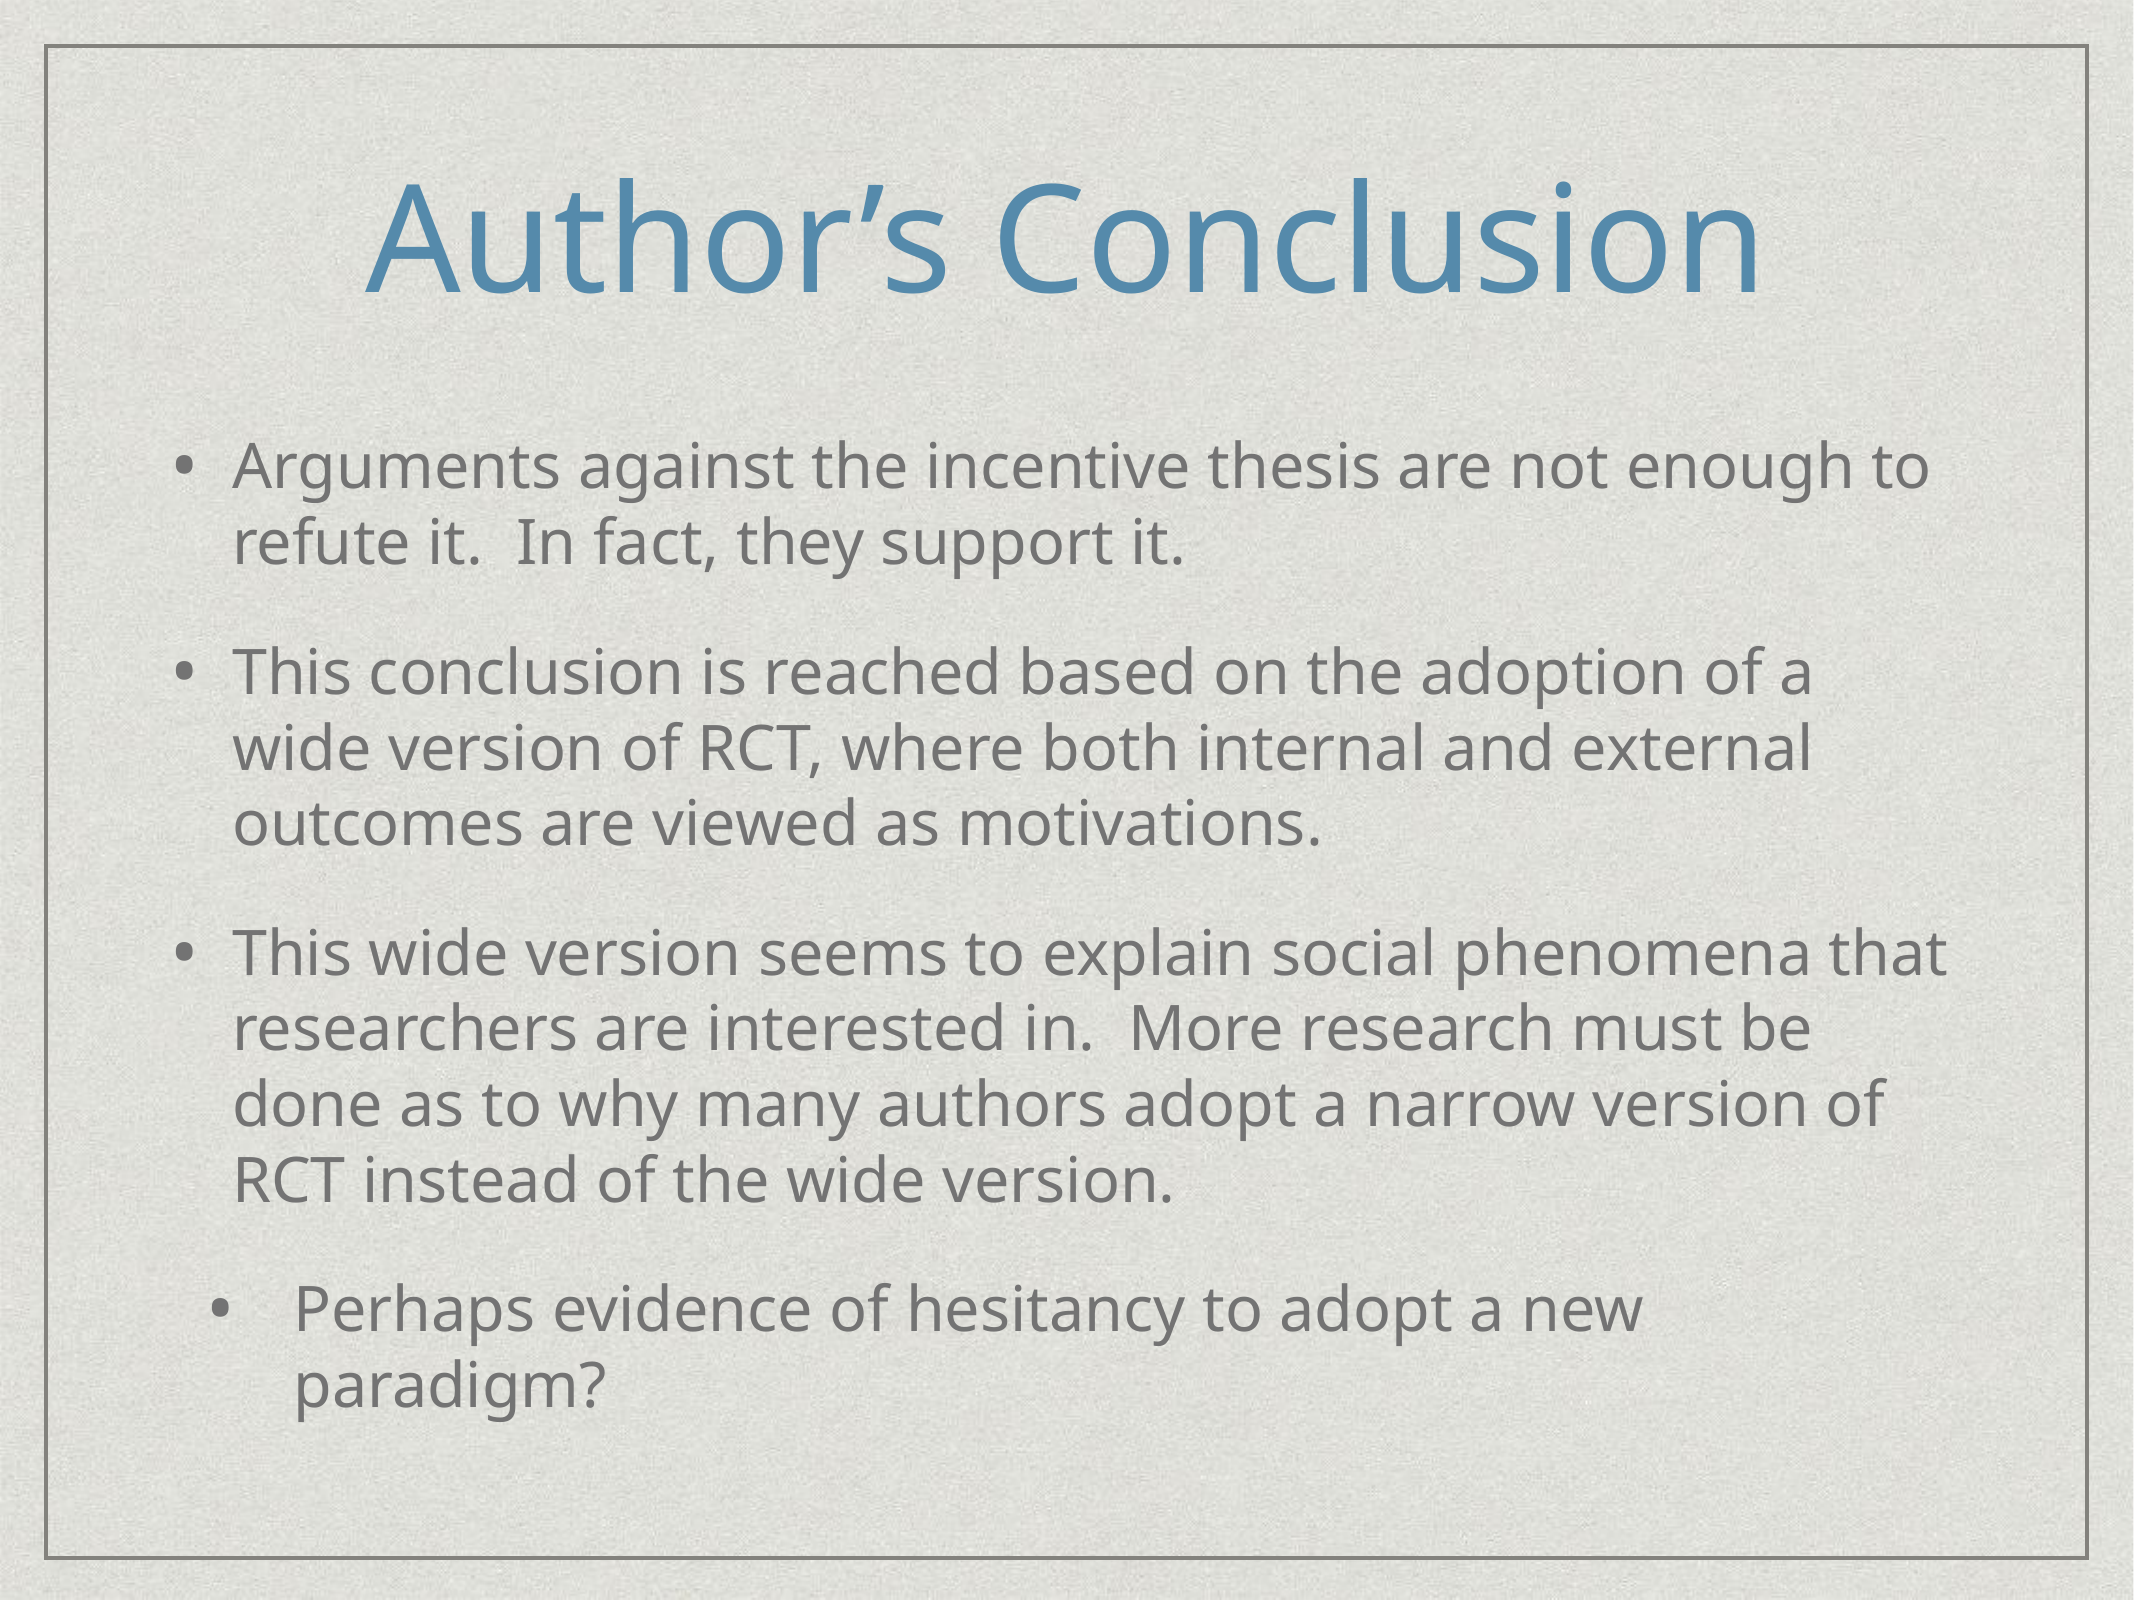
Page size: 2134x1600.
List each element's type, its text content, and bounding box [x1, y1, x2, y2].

list Arguments against the incentive thesis are not enough to refute it. In fact, they support it. This conclusion is reached based on the adoption of a wide version of RCT, where both internal and external outcomes are viewed as motivations. This wide version seems to explain social phenomena that researchers are interested in. More research must be done as to why many authors adopt a narrow version of RCT instead of the wide version. Perhaps evidence of hesitancy to adopt a new paradigm? [170, 454, 1963, 1392]
title Author’s Conclusion [170, 43, 1963, 444]
picture [0, 0, 2134, 1600]
